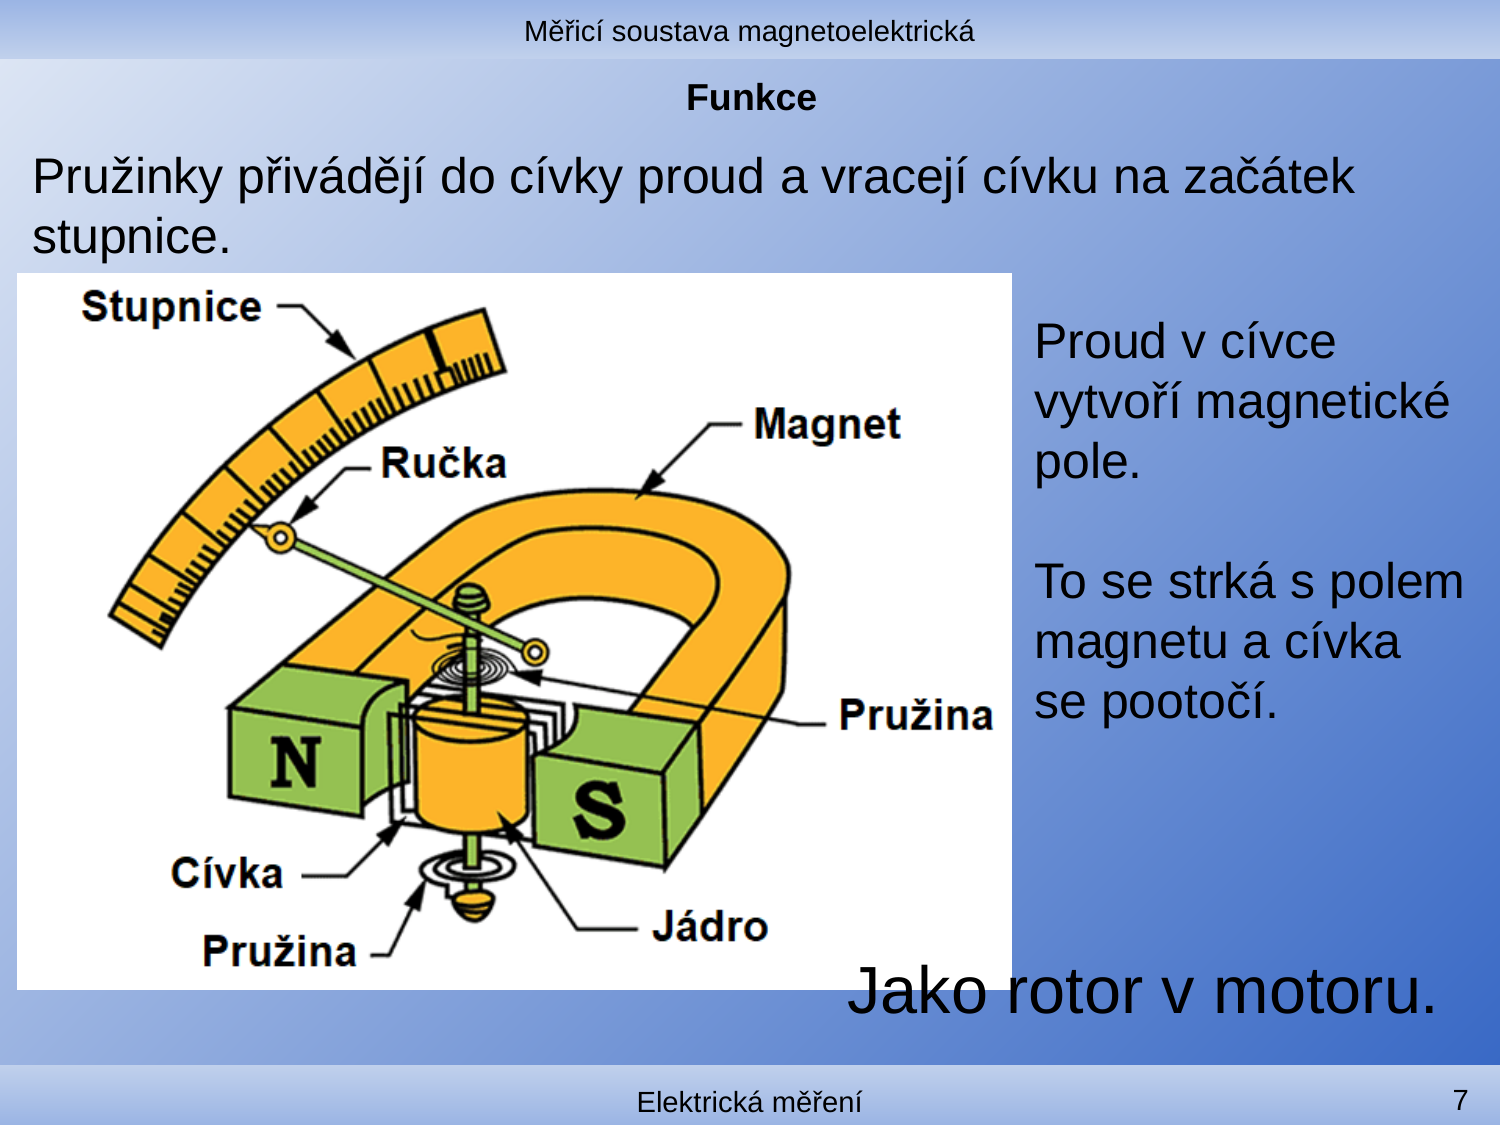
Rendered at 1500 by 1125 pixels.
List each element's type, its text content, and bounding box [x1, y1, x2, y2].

text_box Jako rotor v motoru. [832, 939, 1483, 1034]
footer Elektrická měření [0, 1065, 1500, 1125]
picture [17, 273, 1012, 990]
title Funkce [76, 65, 1427, 127]
slide_number Měřicí soustava magnetoelektrická [0, 0, 1500, 59]
slide_number 7 [1399, 1063, 1484, 1124]
text_box Proud v cívce vytvoří magnetické pole. To se strká s polem magnetu a cívka se pootočí. [1019, 241, 1481, 737]
text_box Pružinky přivádějí do cívky proud a vracejí cívku na začátek stupnice. [17, 135, 1483, 331]
